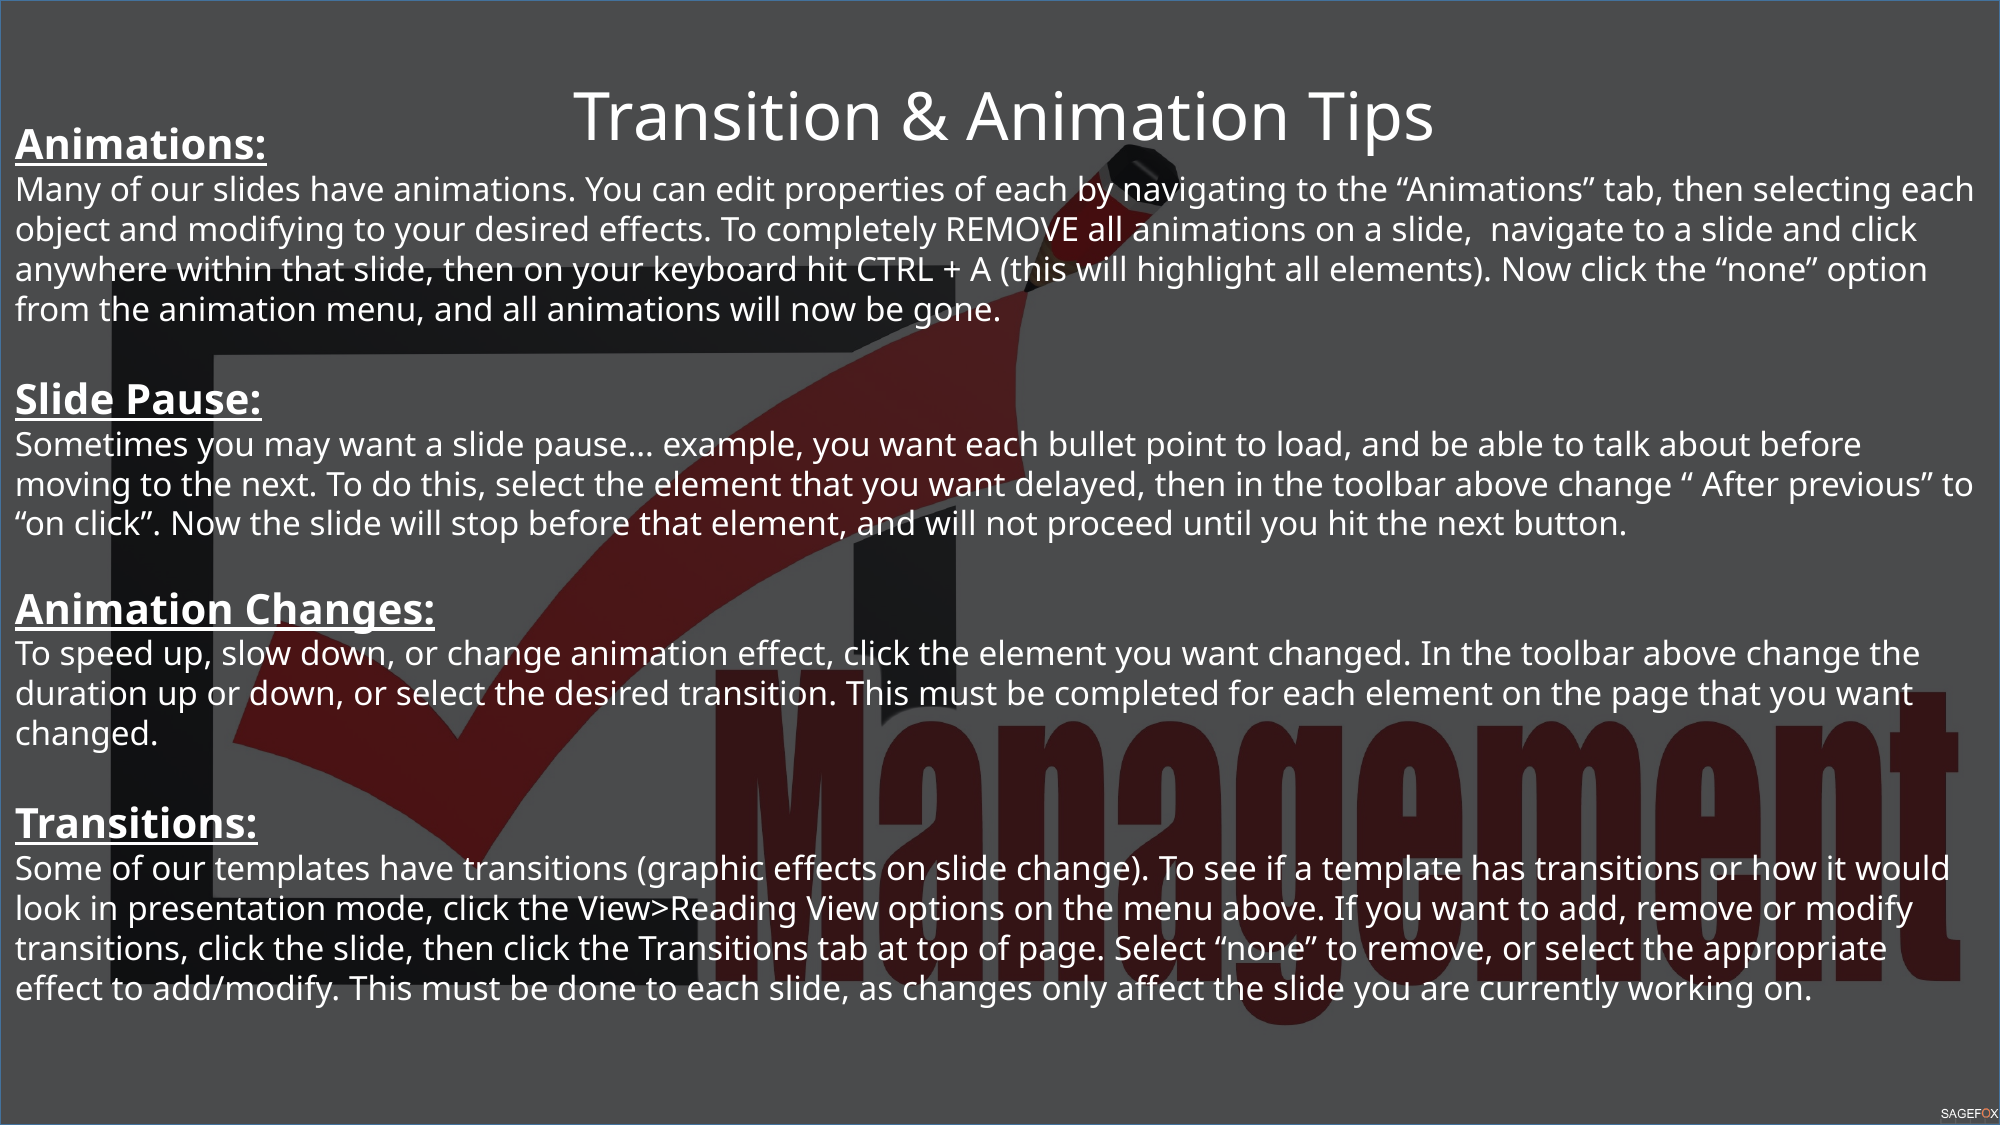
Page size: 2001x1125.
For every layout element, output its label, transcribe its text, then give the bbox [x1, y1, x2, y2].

text_box Animations: Many of our slides have animations. You can edit properties of each by navigating to the “Animations” tab, then selecting each object and modifying to your desired effects. To completely REMOVE all animations on a slide, navigate to a slide and click anywhere within that slide, then on your keyboard hit CTRL + A (this will highlight all elements). Now click the “none” option from the animation menu, and all animations will now be gone. Slide Pause: Sometimes you may want a slide pause… example, you want each bullet point to load, and be able to talk about before moving to the next. To do this, select the element that you want delayed, then in the toolbar above change “ After previous” to “on click”. Now the slide will stop before that element, and will not proceed until you hit the next button. Animation Changes: To speed up, slow down, or change animation effect, click the element you want changed. In the toolbar above change the duration up or down, or select the desired transition. This must be completed for each element on the page that you want changed. Transitions: Some of our templates have transitions (graphic effects on slide change). To see if a template has transitions or how it would look in presentation mode, click the View>Reading View options on the menu above. If you want to add, remove or modify transitions, click the slide, then click the Transitions tab at top of page. Select “none” to remove, or select the appropriate effect to add/modify. This must be done to each slide, as changes only affect the slide you are currently working on. [0, 0, 2000, 1125]
title Transition & Animation Tips [477, 59, 1532, 177]
